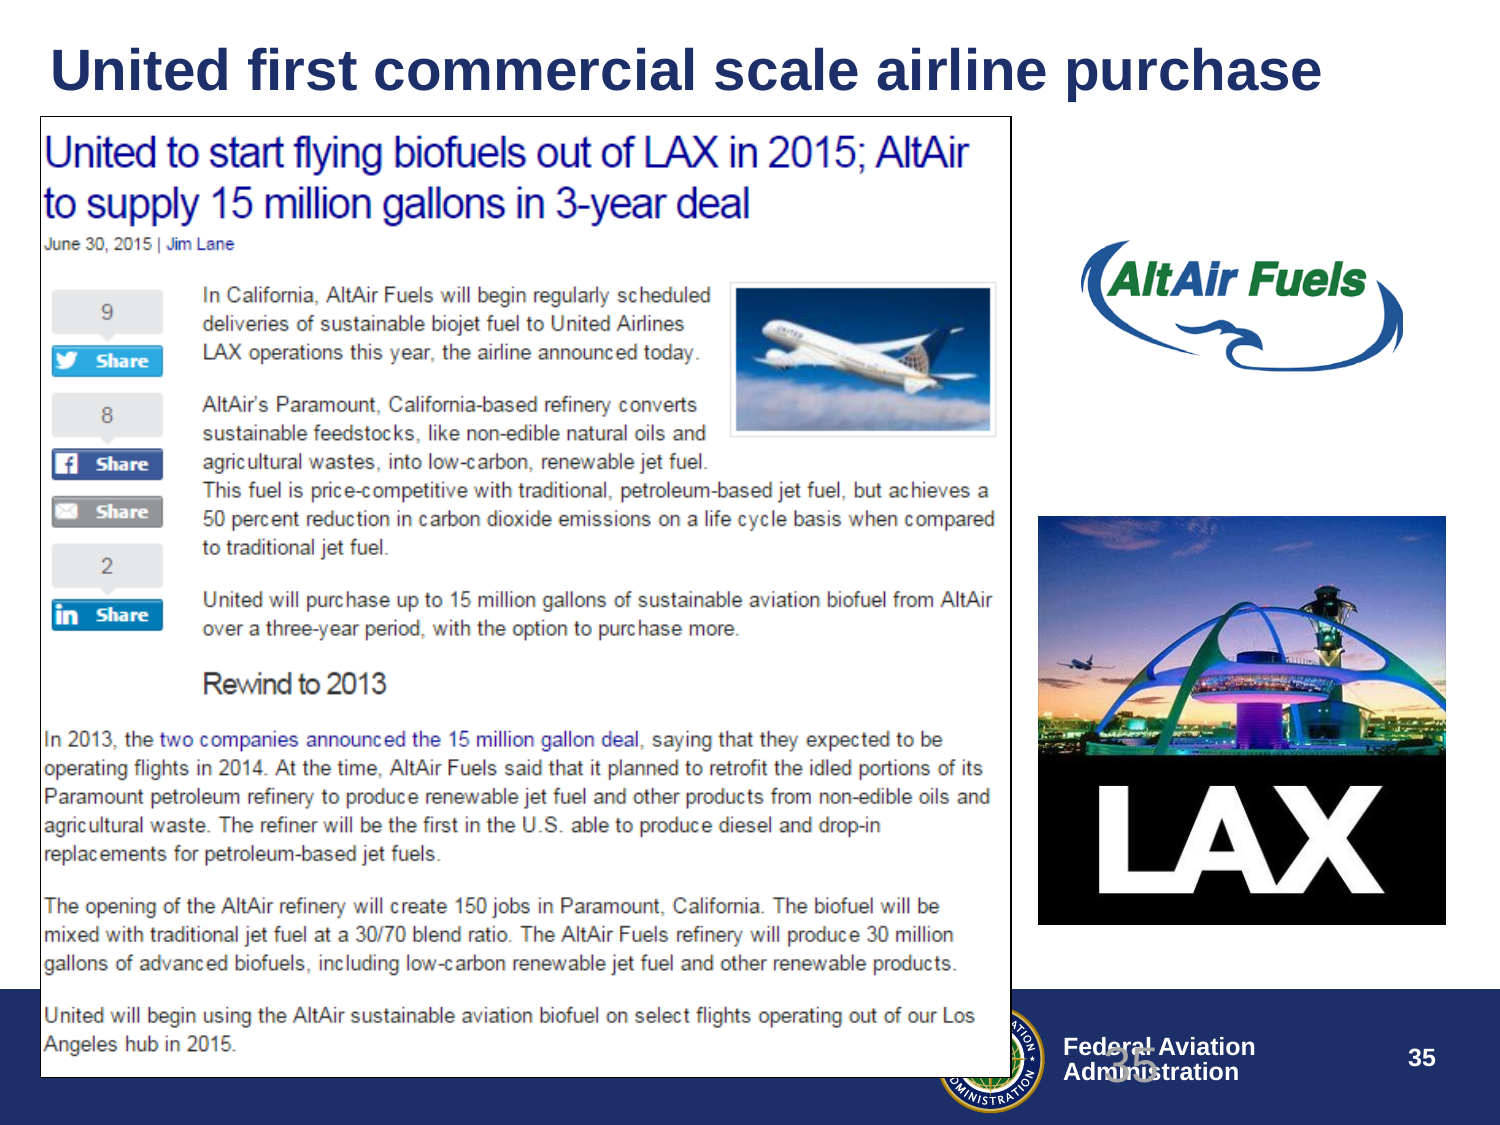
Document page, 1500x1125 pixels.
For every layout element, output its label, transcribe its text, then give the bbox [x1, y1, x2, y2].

list Feb 18th first deliveries to LAX March 11th kickoff of flights 60% GHG reduction Blend into LAX fuel supply [1016, 150, 1476, 976]
picture [1037, 516, 1446, 925]
slide_number 35 [1088, 1025, 1402, 1100]
picture [1080, 144, 1404, 467]
picture [41, 117, 1011, 1077]
title United first commercial scale airline purchase [34, 17, 1482, 118]
